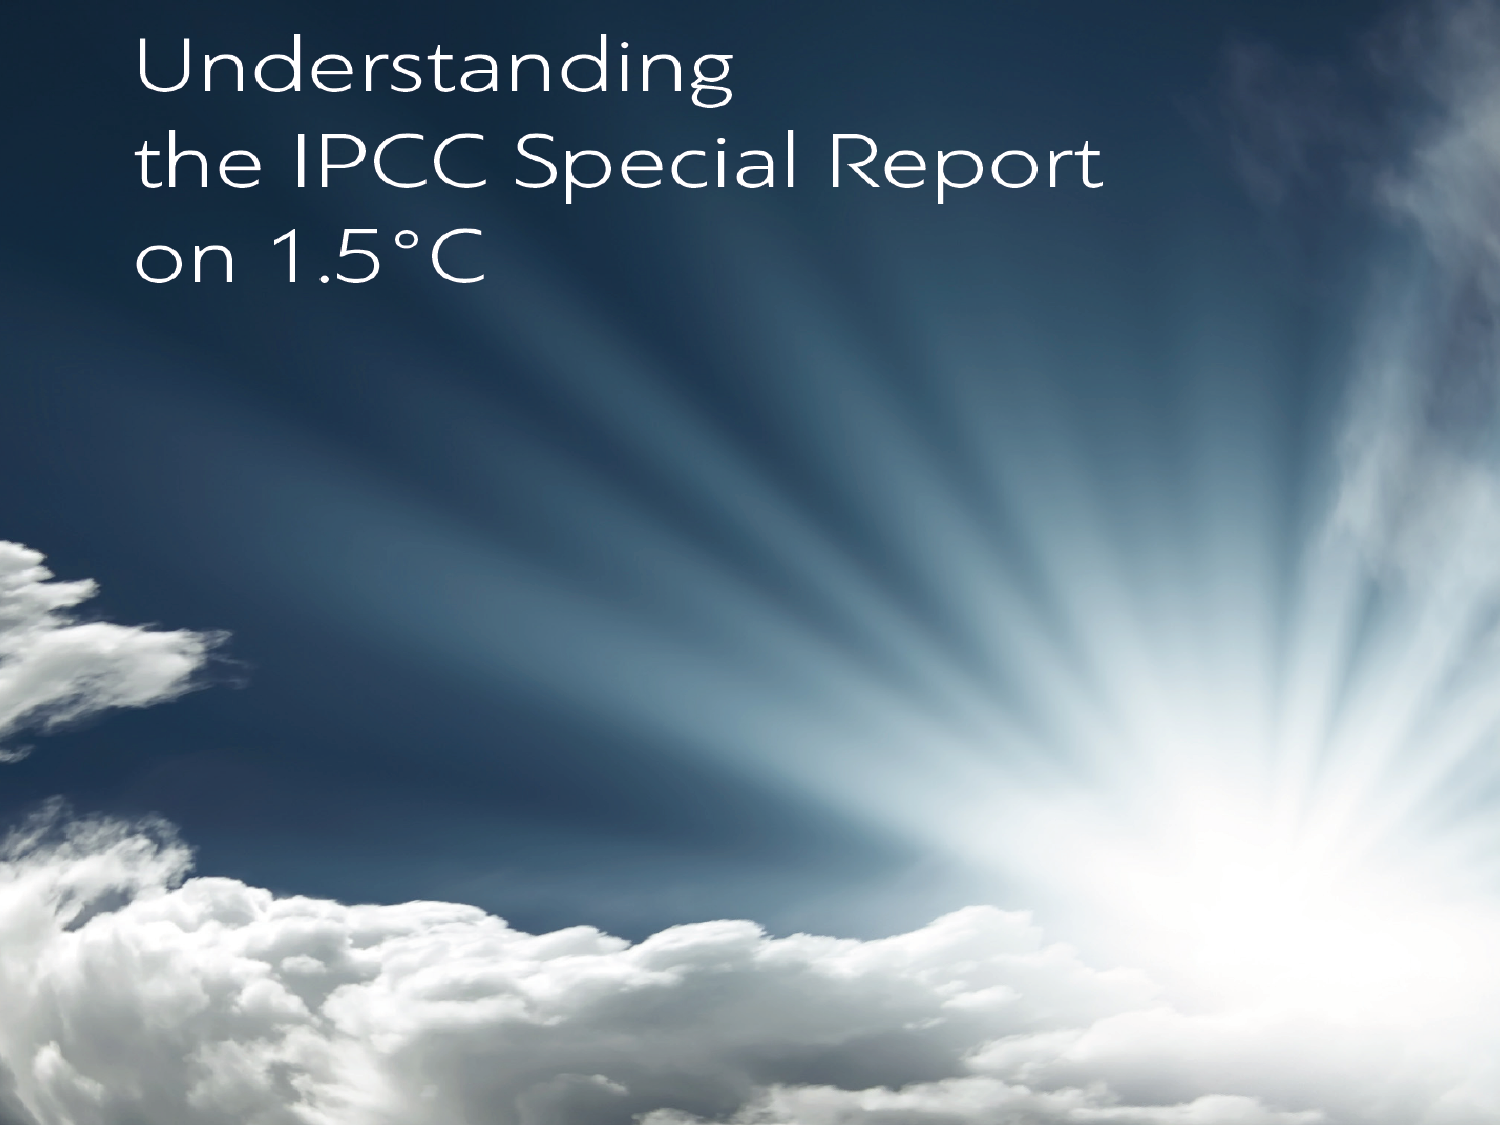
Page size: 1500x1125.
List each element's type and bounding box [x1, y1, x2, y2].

list [0, 0, 1500, 1125]
